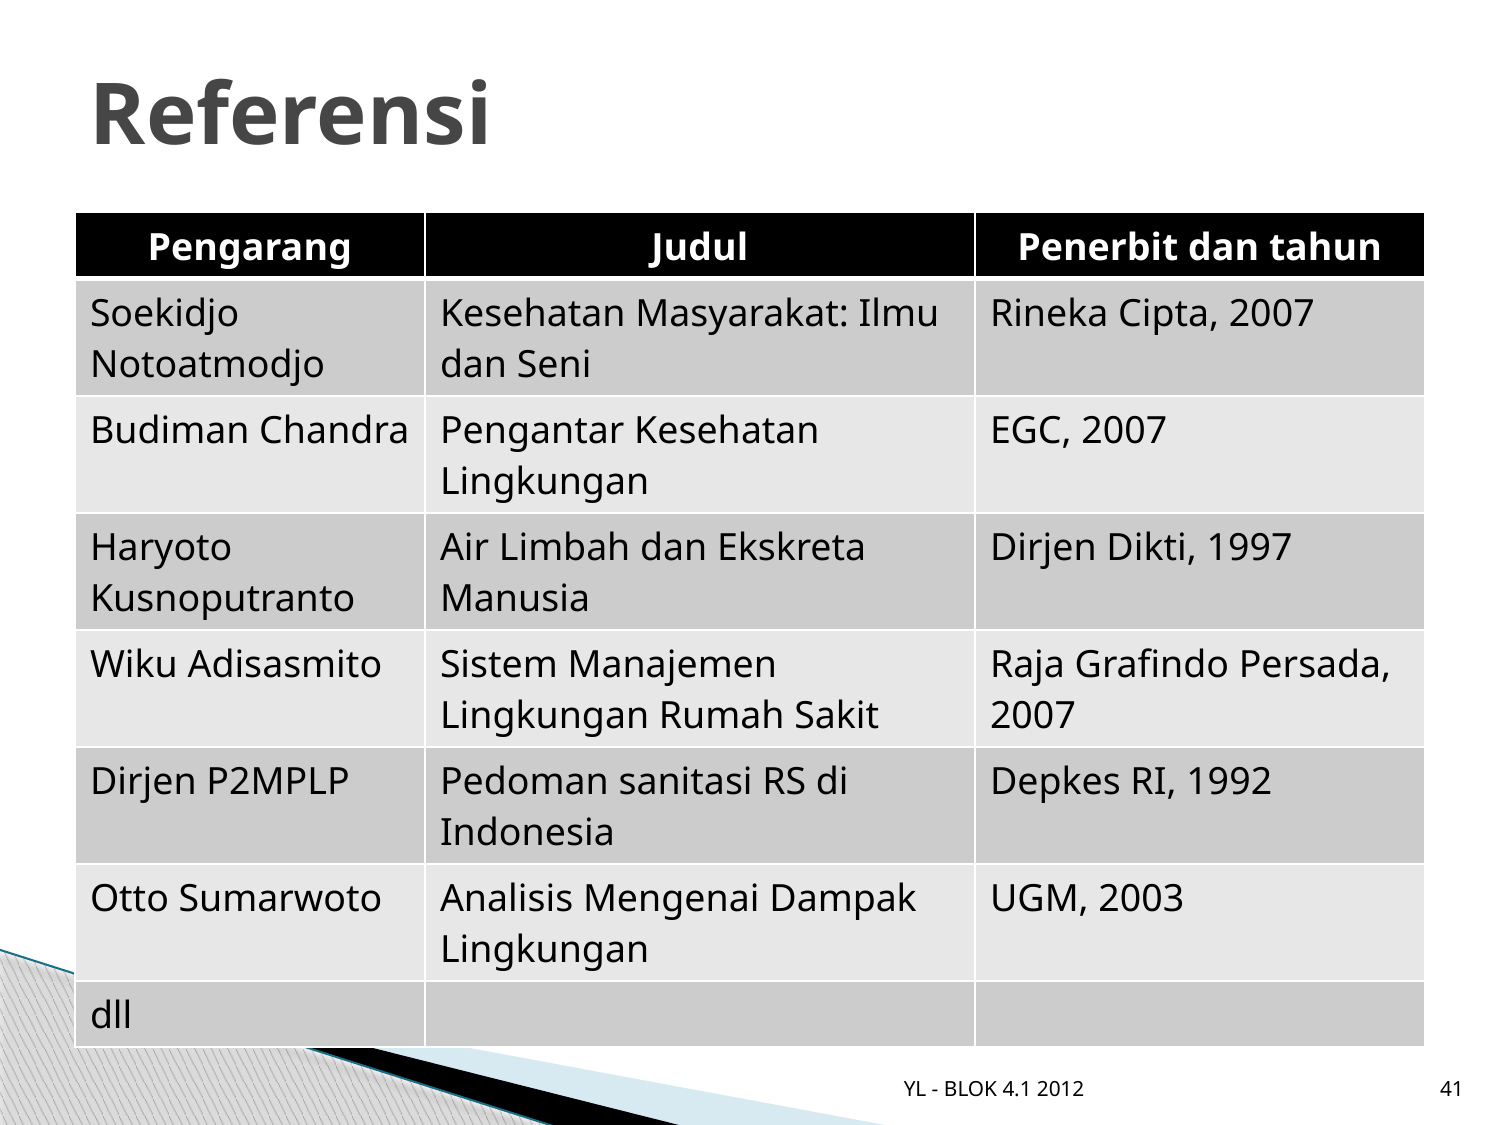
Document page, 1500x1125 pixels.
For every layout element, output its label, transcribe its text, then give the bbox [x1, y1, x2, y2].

table_cell Air Limbah dan Ekskreta Manusia [426, 514, 974, 629]
table_header Judul [426, 213, 974, 276]
table_cell Wiku Adisasmito [76, 631, 424, 746]
table_cell Soekidjo Notoatmodjo [76, 281, 424, 395]
table_cell Analisis Mengenai Dampak Lingkungan [426, 865, 974, 980]
footer YL - BLOK 4.1 2012 [718, 1051, 1105, 1112]
table_cell UGM, 2003 [976, 865, 1424, 980]
table_cell Pedoman sanitasi RS di Indonesia [426, 748, 974, 863]
table_cell Rineka Cipta, 2007 [976, 281, 1424, 395]
table_cell Budiman Chandra [76, 397, 424, 512]
table_cell Raja Grafindo Persada, 2007 [976, 631, 1424, 746]
title Referensi [75, 45, 1425, 175]
table_cell Dirjen P2MPLP [76, 748, 424, 863]
table_cell Otto Sumarwoto [76, 865, 424, 980]
table_header Penerbit dan tahun [976, 213, 1424, 276]
table_cell Kesehatan Masyarakat: Ilmu dan Seni [426, 281, 974, 395]
table_cell Sistem Manajemen Lingkungan Rumah Sakit [426, 631, 974, 746]
table_cell dll [76, 982, 424, 1046]
table_cell [976, 982, 1424, 1046]
table_header Pengarang [76, 213, 424, 276]
table_cell [426, 982, 974, 1046]
slide_number 41 [1418, 1051, 1479, 1112]
table_cell Haryoto Kusnoputranto [76, 514, 424, 629]
table_cell EGC, 2007 [976, 397, 1424, 512]
table_cell Pengantar Kesehatan Lingkungan [426, 397, 974, 512]
table_cell Depkes RI, 1992 [976, 748, 1424, 863]
table_cell Dirjen Dikti, 1997 [976, 514, 1424, 629]
